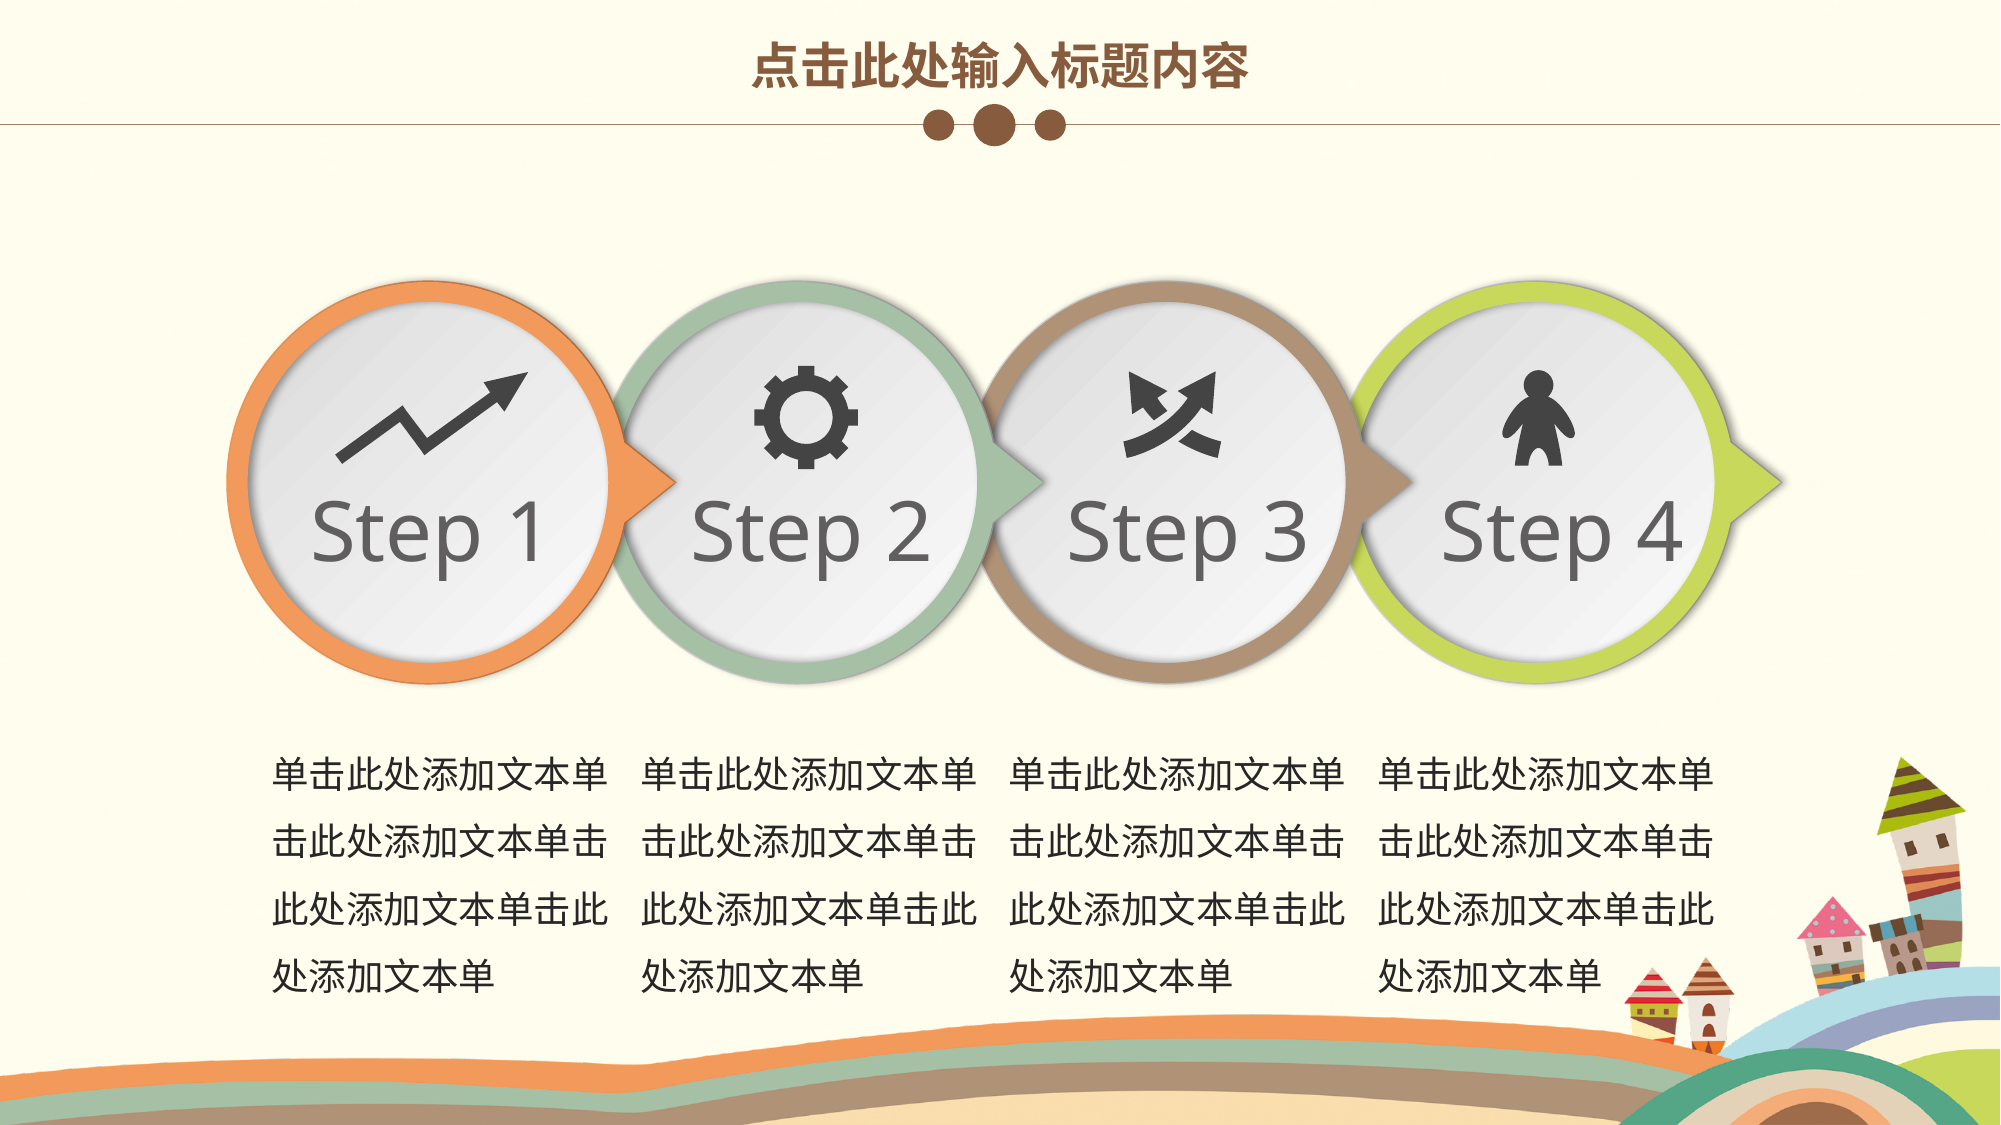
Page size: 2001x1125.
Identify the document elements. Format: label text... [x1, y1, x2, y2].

text_box 单击此处添加文本单击此处添加文本单击此处添加文本单击此处添加文本单 [256, 720, 625, 1006]
text_box 单击此处添加文本单击此处添加文本单击此处添加文本单击此处添加文本单 [994, 720, 1362, 1006]
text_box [675, 281, 1043, 683]
text_box 单击此处添加文本单击此处添加文本单击此处添加文本单击此处添加文本单 [625, 720, 994, 1006]
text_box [227, 281, 675, 683]
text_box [1043, 281, 1412, 683]
picture [0, 0, 2000, 124]
text_box 单击此处添加文本单击此处添加文本单击此处添加文本单击此处添加文本单 [1362, 720, 1752, 1006]
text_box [1412, 281, 1781, 683]
picture [0, 125, 2000, 1125]
text_box 点击此处输入标题内容 [735, 26, 1266, 102]
